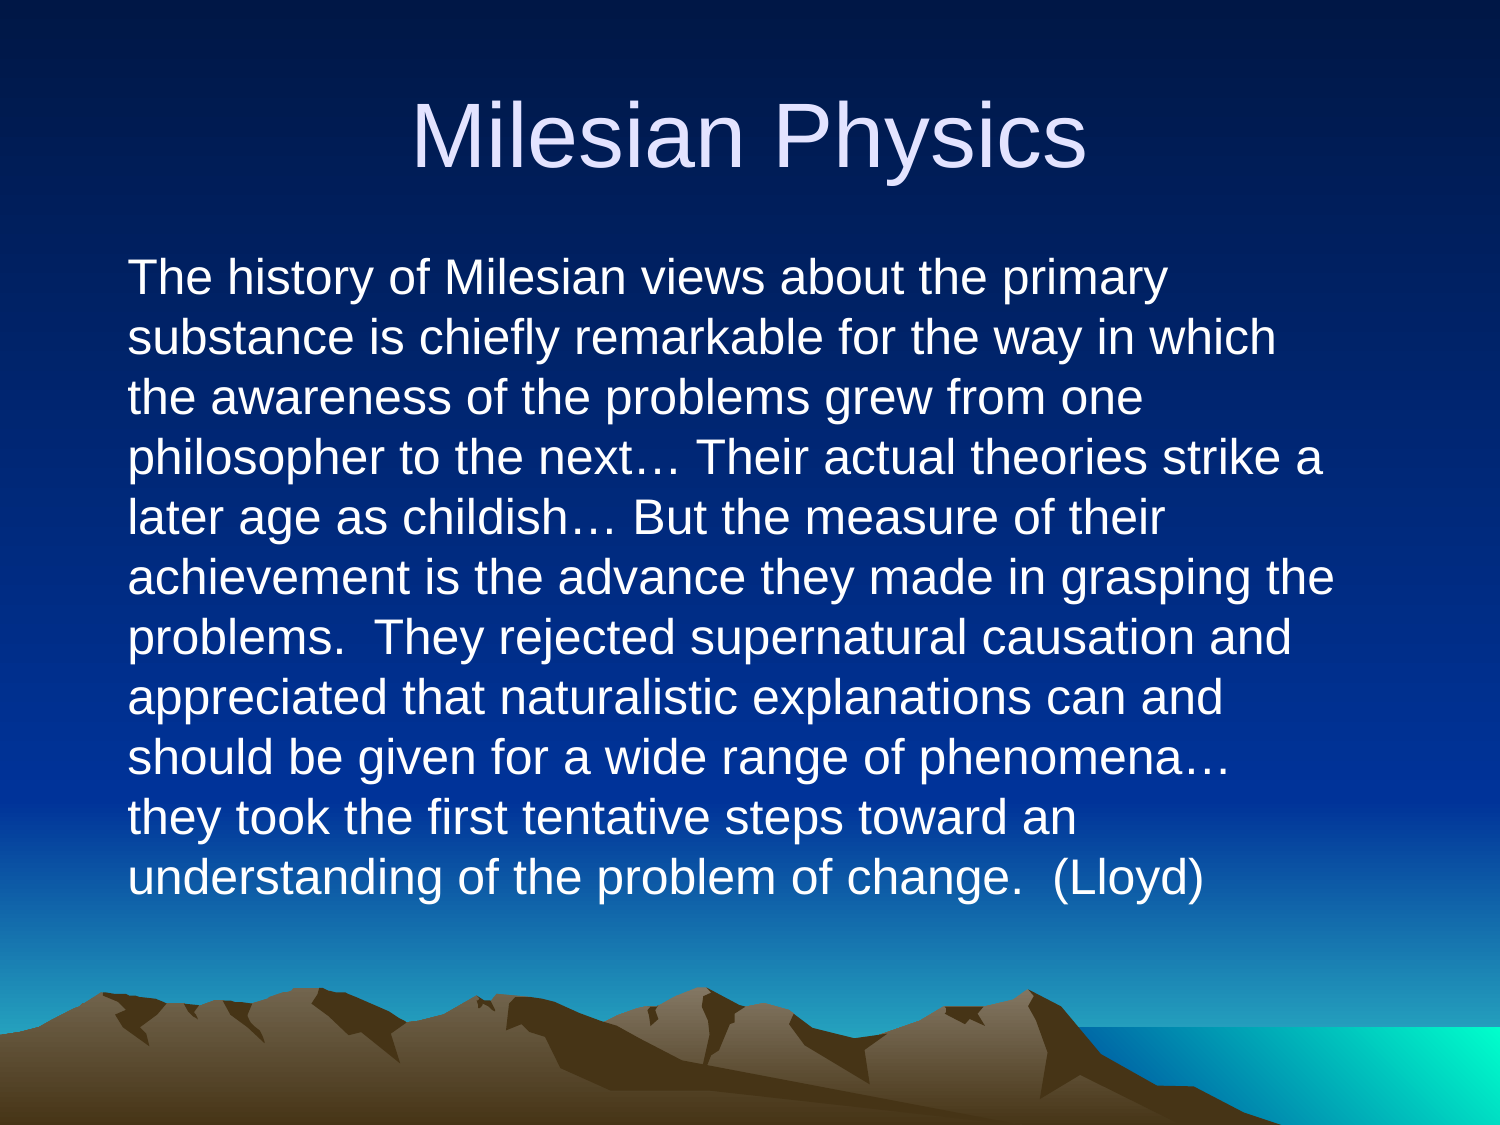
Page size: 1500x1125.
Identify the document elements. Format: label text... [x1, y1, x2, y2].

title Milesian Physics [75, 37, 1425, 225]
text_box The history of Milesian views about the primary substance is chiefly remarkable for the way in which the awareness of the problems grew from one philosopher to the next… Their actual theories strike a later age as childish… But the measure of their achievement is the advance they made in grasping the problems. They rejected supernatural causation and appreciated that naturalistic explanations can and should be given for a wide range of phenomena… they took the first tentative steps toward an understanding of the problem of change. (Lloyd) [112, 237, 1363, 913]
